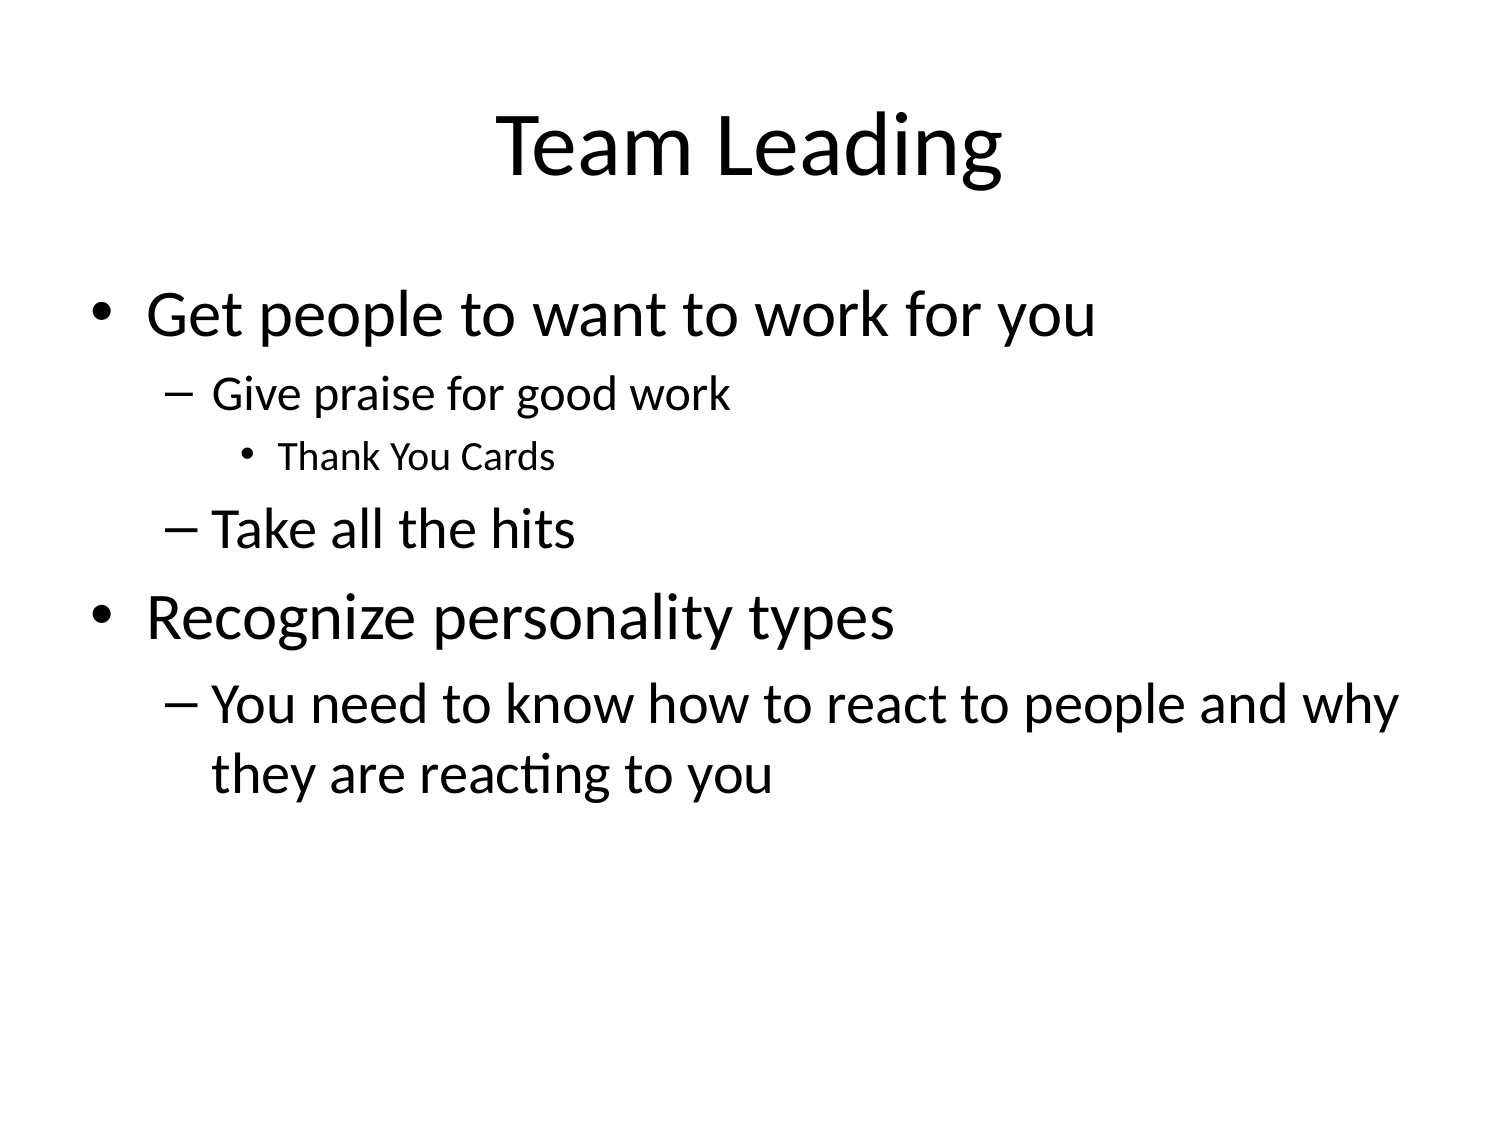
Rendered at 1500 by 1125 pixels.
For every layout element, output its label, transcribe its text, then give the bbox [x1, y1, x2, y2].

list Get people to want to work for you Give praise for good work Thank You Cards Take all the hits Recognize personality types You need to know how to react to people and why they are reacting to you [75, 262, 1425, 1005]
title Team Leading [75, 45, 1425, 233]
